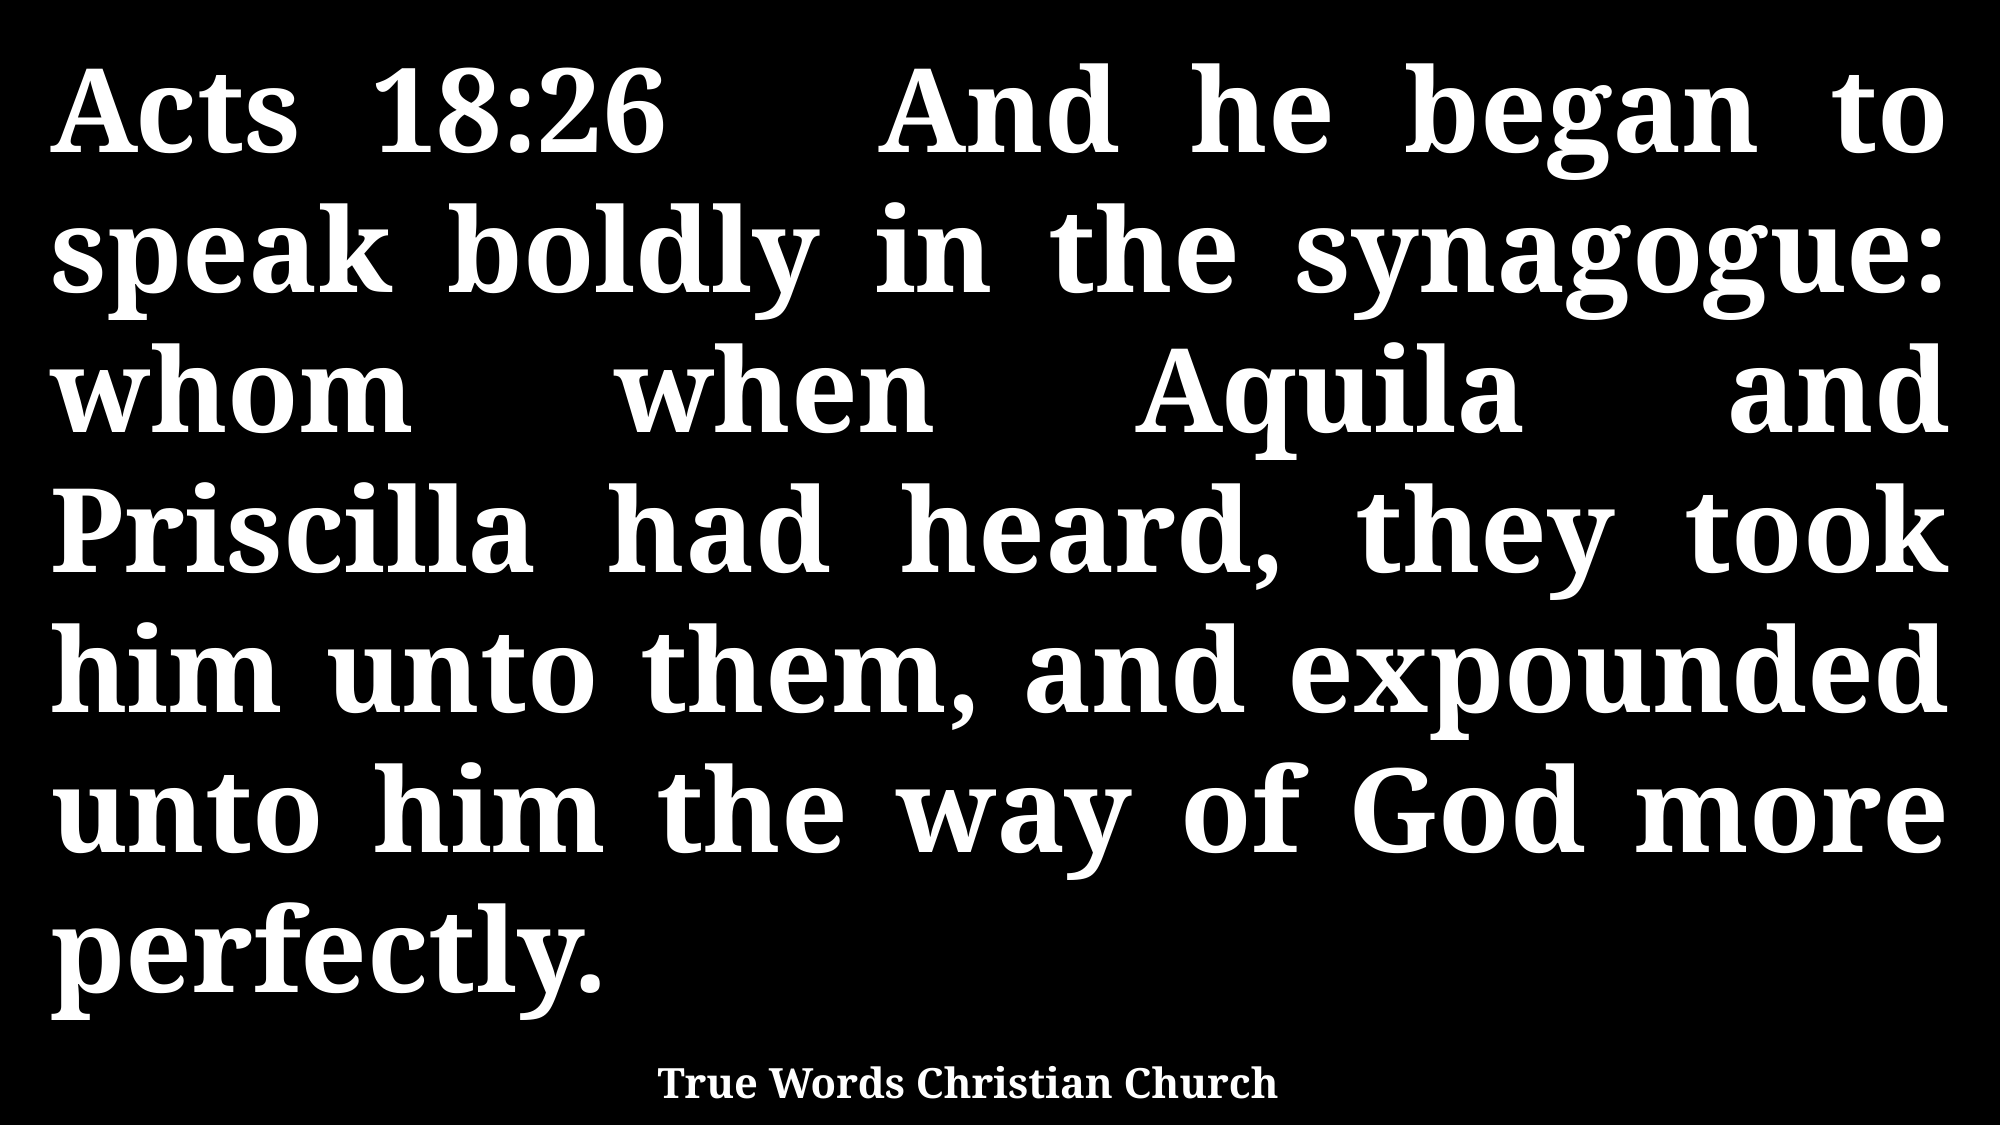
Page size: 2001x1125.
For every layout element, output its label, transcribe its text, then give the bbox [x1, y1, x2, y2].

text_box True Words Christian Church [642, 1049, 1294, 1114]
text_box Acts 18:26 And he began to speak boldly in the synagogue: whom when Aquila and Priscilla had heard, they took him unto them, and expounded unto him the way of God more perfectly. [35, 28, 1965, 1024]
